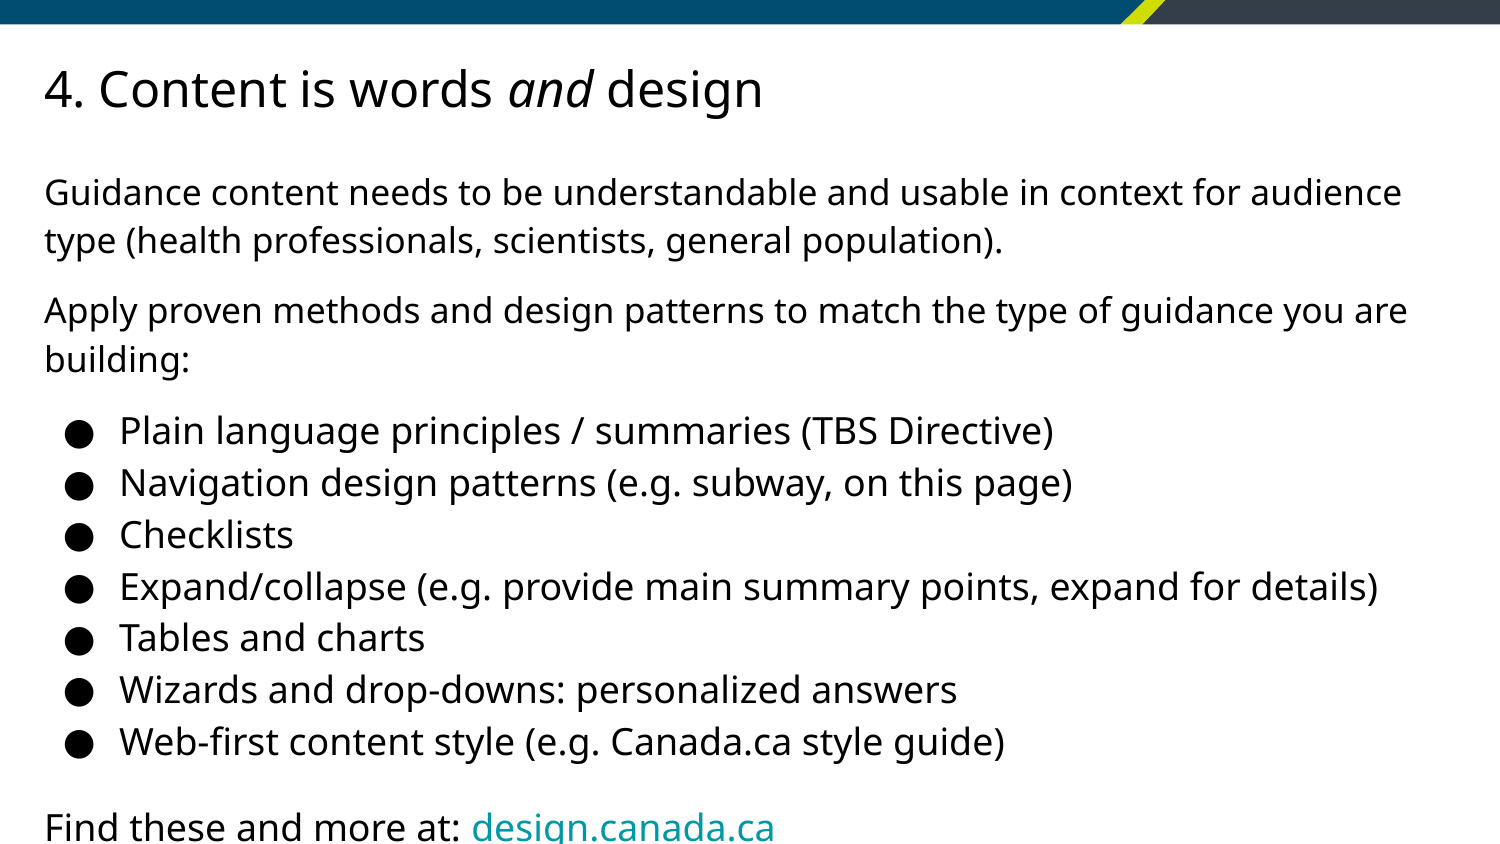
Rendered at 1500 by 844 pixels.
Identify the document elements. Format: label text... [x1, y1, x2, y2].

list Guidance content needs to be understandable and usable in context for audience type (health professionals, scientists, general population). Apply proven methods and design patterns to match the type of guidance you are building: Plain language principles / summaries (TBS Directive) Navigation design patterns (e.g. subway, on this page) Checklists Expand/collapse (e.g. provide main summary points, expand for details) Tables and charts Wizards and drop-downs: personalized answers Web-first content style (e.g. Canada.ca style guide) Find these and more at: design.canada.ca [29, 148, 1427, 844]
title 4. Content is words and design [29, 42, 1427, 137]
